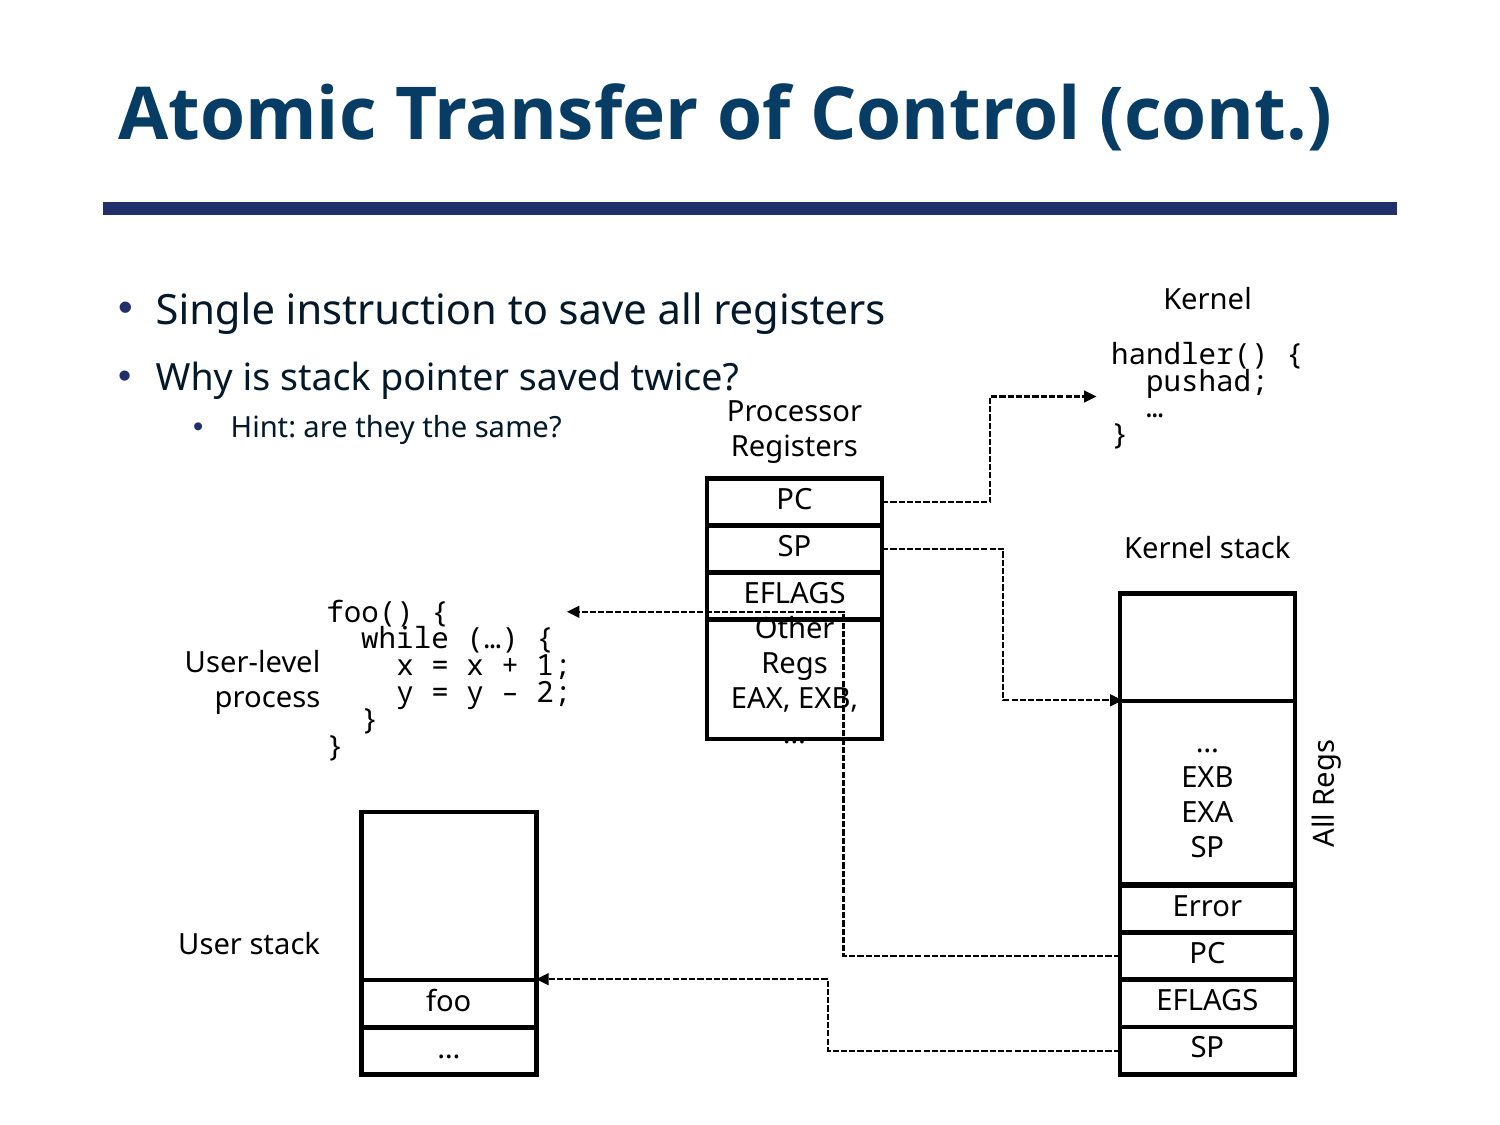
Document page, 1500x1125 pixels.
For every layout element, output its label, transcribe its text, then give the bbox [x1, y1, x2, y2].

text_box Kernel stack [1109, 521, 1306, 572]
text_box EFLAGS [1120, 981, 1296, 1028]
text_box Kernel [1148, 272, 1267, 323]
text_box SP [706, 524, 883, 571]
text_box … EXB EXA SP [1120, 700, 1296, 886]
text_box User-level process [169, 636, 336, 722]
text_box SP [1119, 1028, 1296, 1075]
text_box foo [360, 979, 536, 1028]
text_box handler() { pushad; … } [1096, 335, 1319, 458]
list Single instruction to save all registers Why is stack pointer saved twice? Hint: are they the same? [103, 275, 1397, 1091]
text_box EFLAGS [706, 571, 882, 611]
text_box All Regs [1307, 724, 1347, 863]
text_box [567, 611, 1120, 956]
text_box Error [1120, 886, 1296, 934]
text_box [360, 811, 537, 979]
text_box Processor Registers [712, 384, 877, 470]
text_box PC [1119, 934, 1296, 981]
text_box foo() { while (…) { x = x + 1; y = y – 2; } } [311, 593, 586, 770]
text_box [882, 548, 1123, 701]
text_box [536, 979, 1120, 1051]
text_box PC [706, 478, 883, 524]
text_box … [360, 1028, 537, 1075]
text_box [882, 397, 1112, 503]
title Atomic Transfer of Control (cont.) [103, 34, 1397, 197]
text_box User stack [163, 917, 335, 968]
text_box [1123, 592, 1296, 700]
